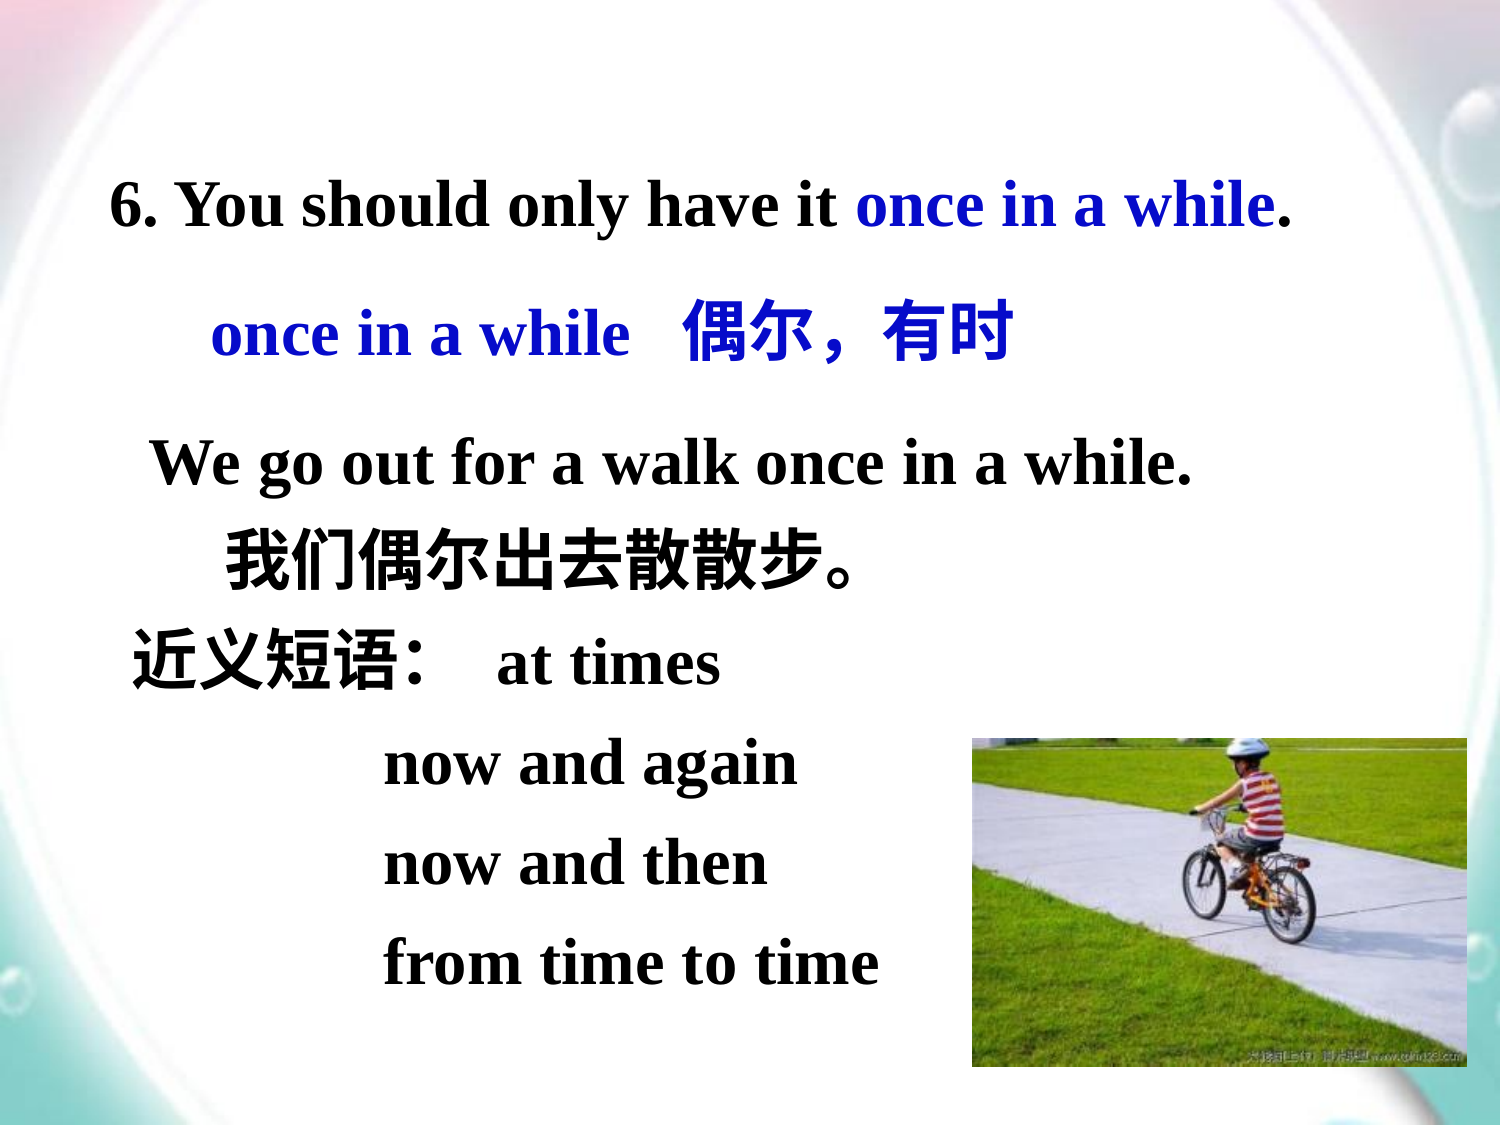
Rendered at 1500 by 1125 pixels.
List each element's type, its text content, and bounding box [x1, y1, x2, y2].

picture [0, 0, 1500, 1125]
text_box once in a while 偶尔，有时 [128, 281, 1383, 376]
text_box 6. You should only have it once in a while. [94, 152, 1309, 247]
text_box We go out for a walk once in a while. 我们偶尔出去散散步。 近义短语： at times now and again now and then from time to time [117, 410, 1382, 1005]
